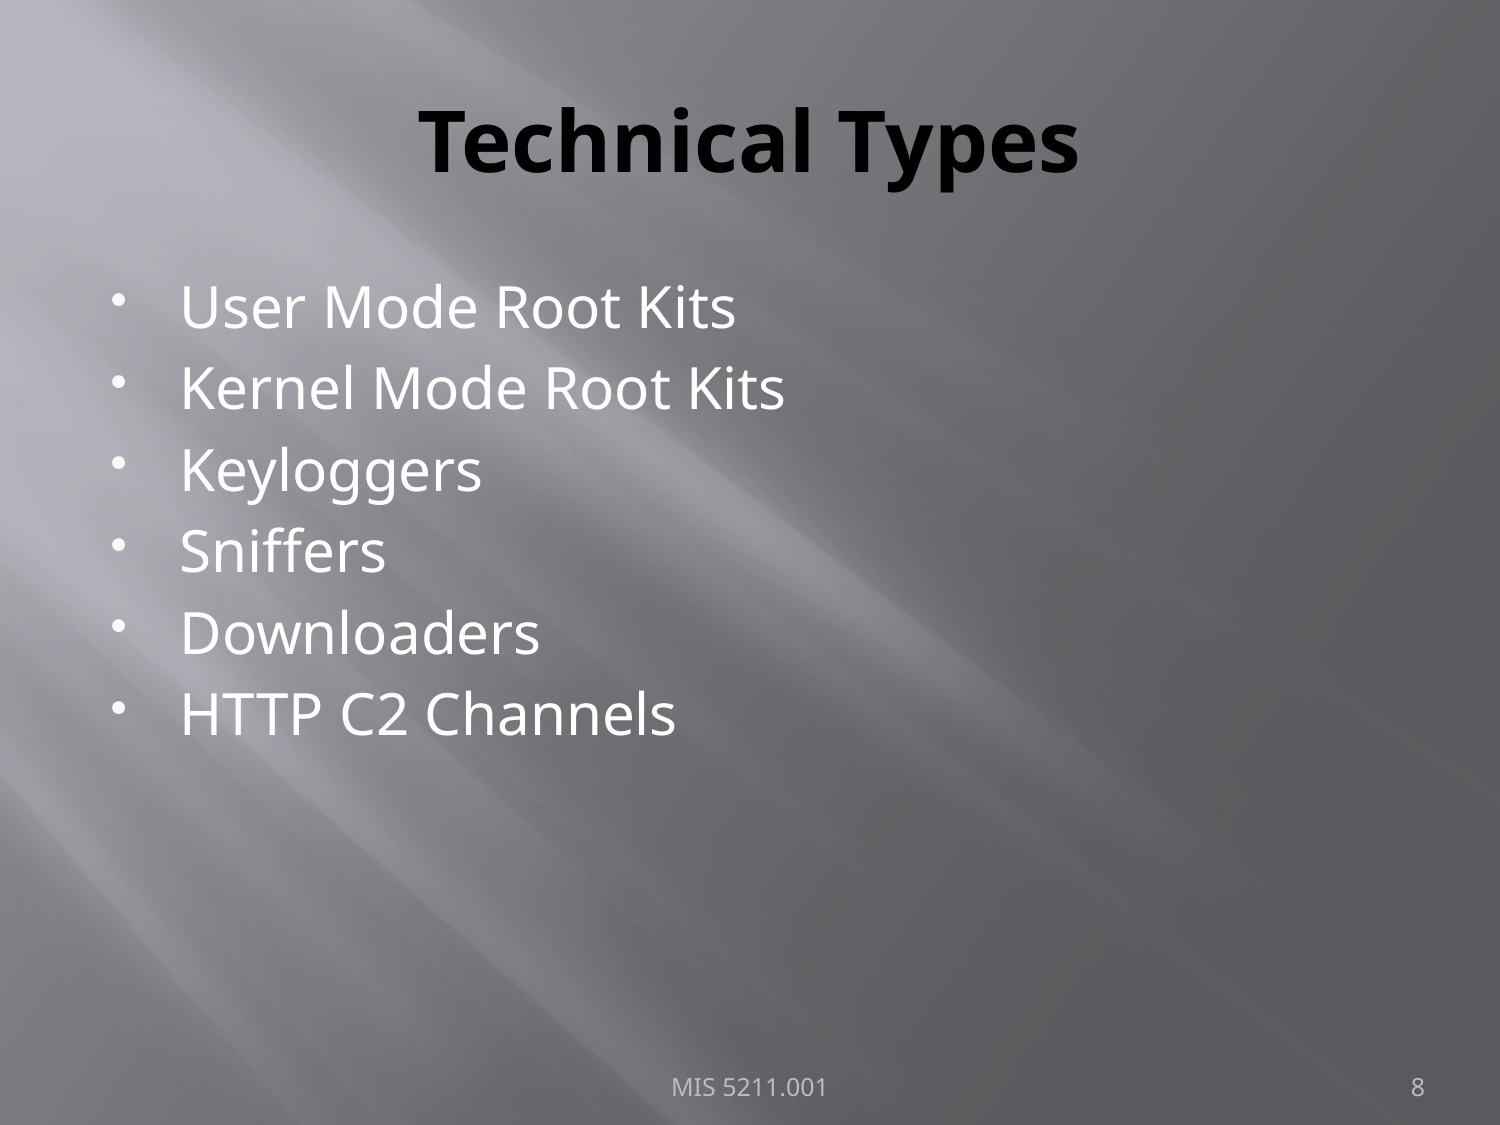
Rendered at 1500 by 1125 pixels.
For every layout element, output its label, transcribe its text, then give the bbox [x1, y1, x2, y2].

title Technical Types [75, 45, 1425, 233]
slide_number 8 [1299, 1052, 1425, 1113]
footer MIS 5211.001 [512, 1052, 988, 1113]
list User Mode Root Kits Kernel Mode Root Kits Keyloggers Sniffers Downloaders HTTP C2 Channels [75, 262, 1425, 1035]
